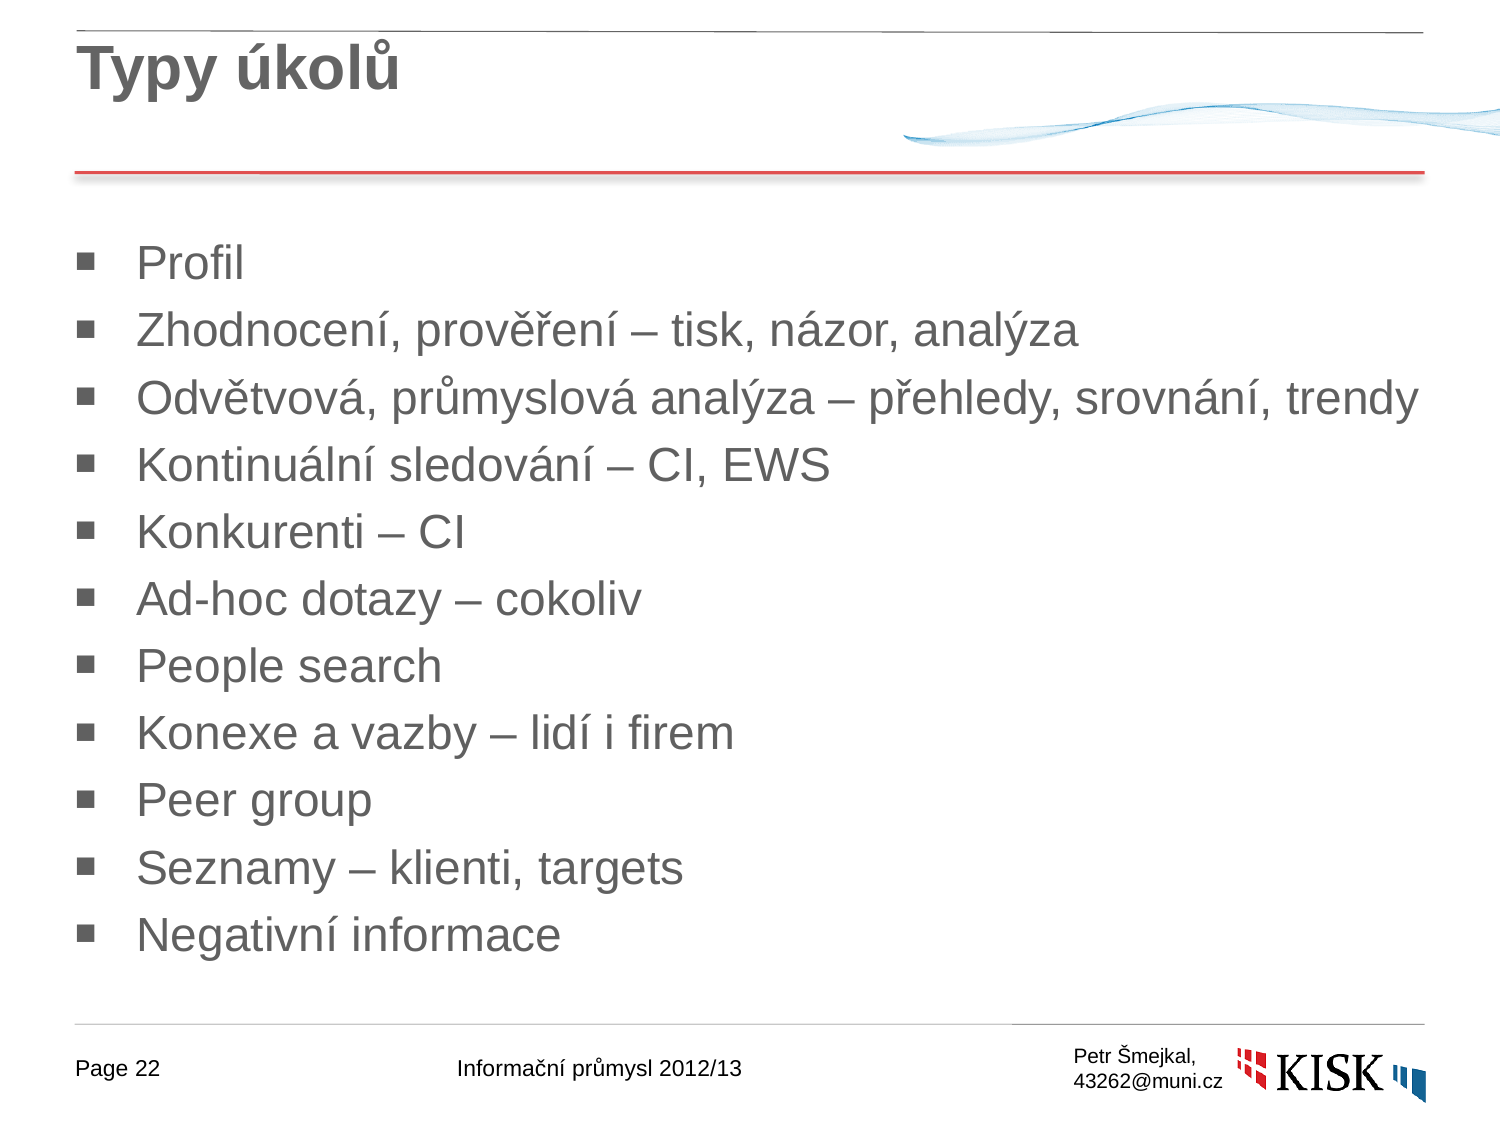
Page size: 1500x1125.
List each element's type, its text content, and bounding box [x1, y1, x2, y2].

list Profil Zhodnocení, prověření – tisk, názor, analýza Odvětvová, průmyslová analýza – přehledy, srovnání, trendy Kontinuální sledování – CI, EWS Konkurenti – CI Ad-hoc dotazy – cokoliv People search Konexe a vazby – lidí i firem Peer group Seznamy – klienti, targets Negativní informace [74, 231, 1426, 974]
picture [1318, 101, 1500, 149]
picture [1237, 1046, 1426, 1103]
title Typy úkolů [76, 32, 1318, 175]
